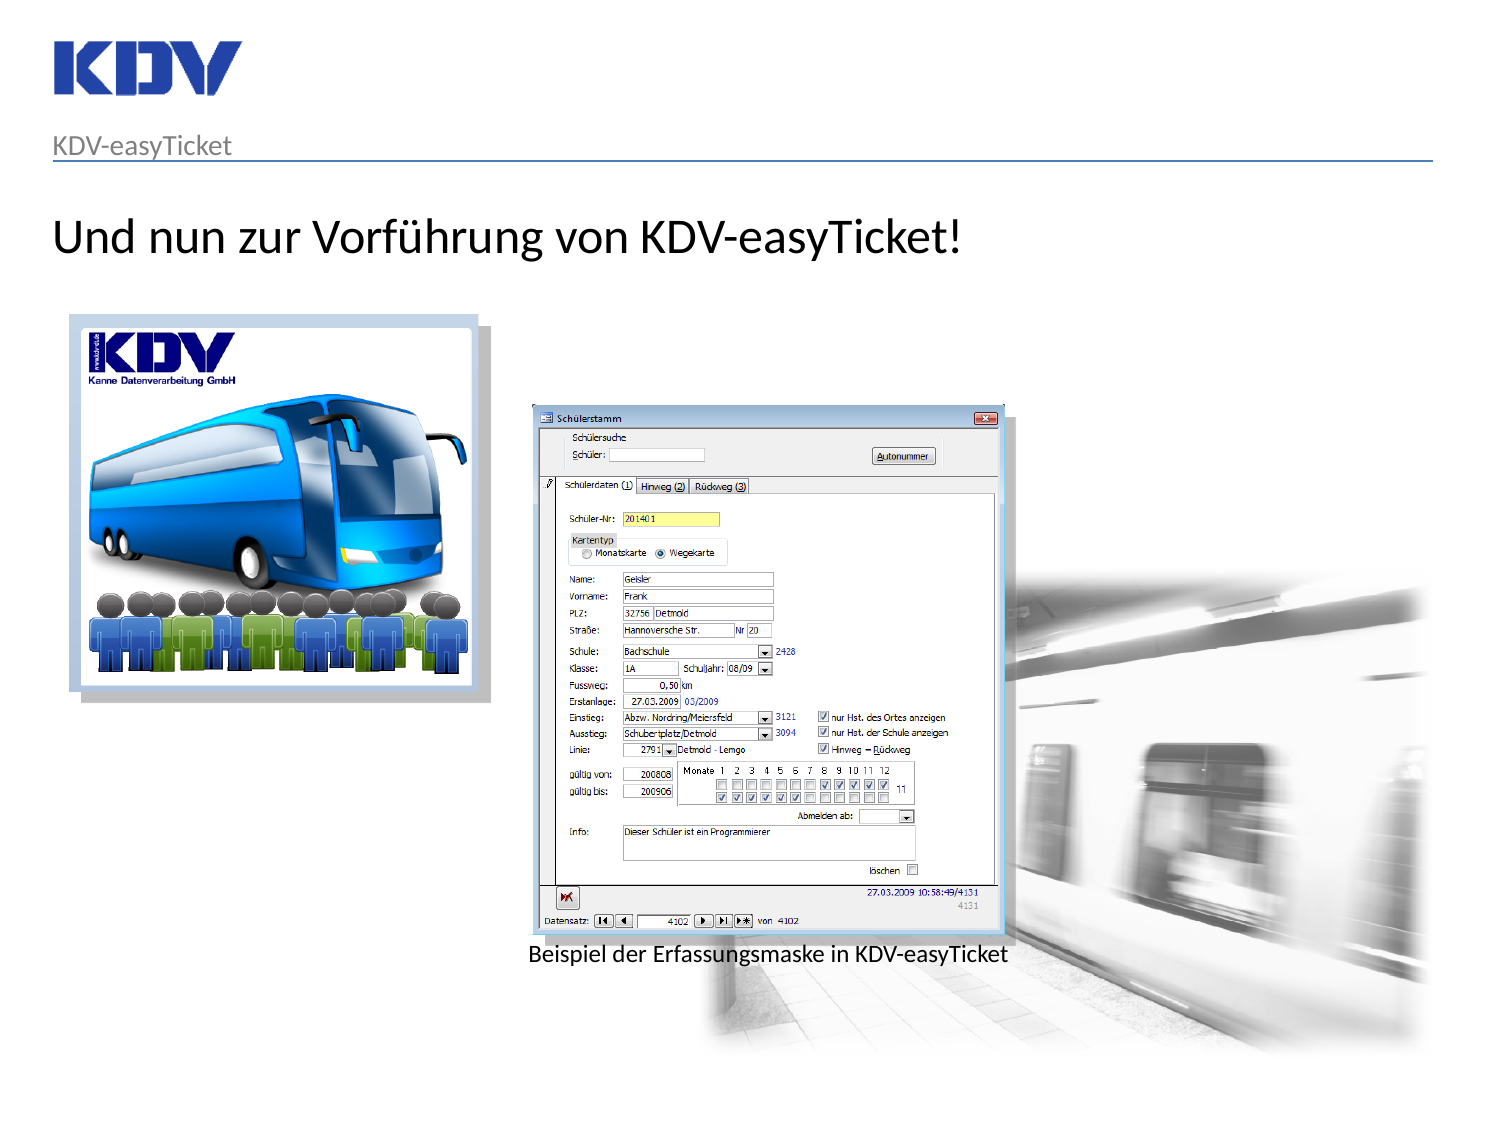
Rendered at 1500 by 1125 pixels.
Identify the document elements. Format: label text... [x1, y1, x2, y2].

picture [52, 40, 243, 96]
text_box Und nun zur Vorführung von KDV-easyTicket! [37, 196, 1138, 279]
text_box KDV-easyTicket [38, 119, 248, 169]
picture [68, 314, 479, 692]
text_box Beispiel der Erfassungsmaske in KDV-easyTicket [498, 922, 691, 983]
picture [532, 404, 1434, 1059]
